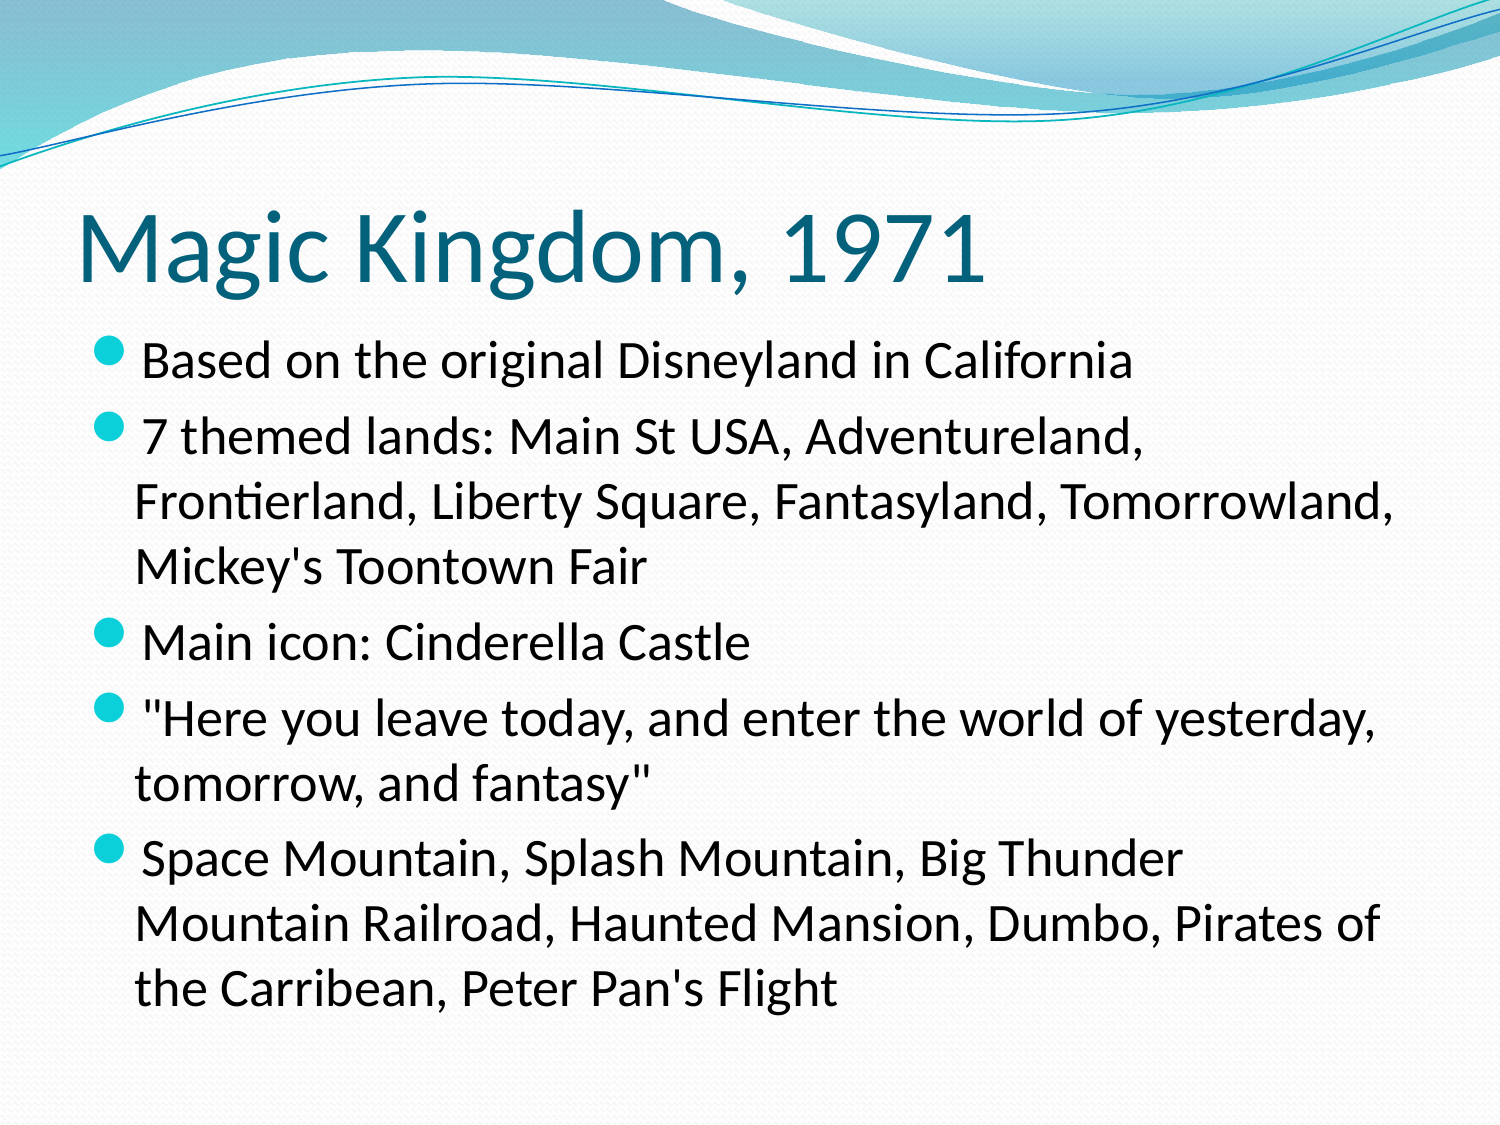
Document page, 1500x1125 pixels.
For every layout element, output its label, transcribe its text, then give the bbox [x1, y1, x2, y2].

title Magic Kingdom, 1971 [75, 115, 1425, 303]
list Based on the original Disneyland in California 7 themed lands: Main St USA, Adventureland, Frontierland, Liberty Square, Fantasyland, Tomorrowland, Mickey's Toontown Fair Main icon: Cinderella Castle "Here you leave today, and enter the world of yesterday, tomorrow, and fantasy" Space Mountain, Splash Mountain, Big Thunder Mountain Railroad, Haunted Mansion, Dumbo, Pirates of the Carribean, Peter Pan's Flight [75, 317, 1425, 1038]
